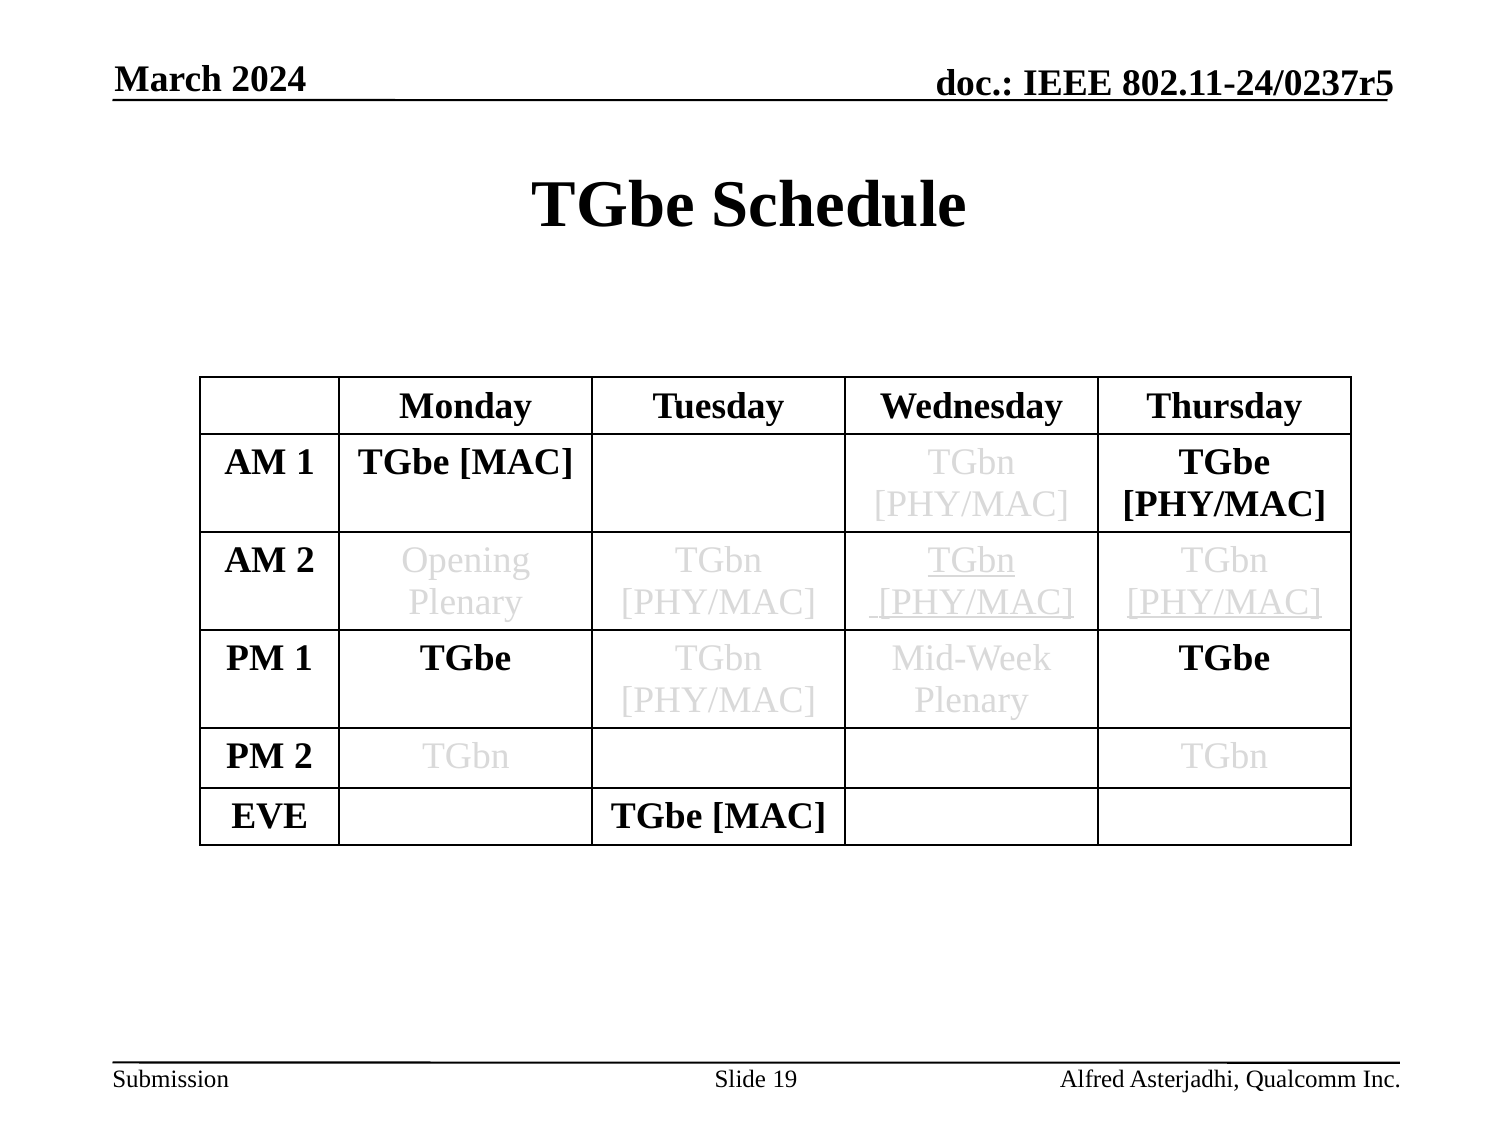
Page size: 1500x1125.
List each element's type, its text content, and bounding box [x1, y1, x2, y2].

table_cell [593, 729, 844, 787]
table_cell TGbe [MAC] [340, 435, 591, 531]
table_cell TGbe [1099, 631, 1350, 727]
table_cell PM 2 [201, 729, 338, 787]
table_cell AM 2 [201, 533, 338, 629]
table_header [201, 378, 338, 433]
table_cell Opening Plenary [340, 533, 591, 629]
table_cell TGbe [340, 631, 591, 727]
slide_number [114, 54, 423, 100]
table_cell [846, 729, 1097, 787]
table_cell TGbn [PHY/MAC] [593, 533, 844, 629]
table_cell TGbn [PHY/MAC] [846, 533, 1097, 629]
title TGbe Schedule [112, 112, 1388, 288]
table_cell PM 1 [201, 631, 338, 727]
table_cell Mid-Week Plenary [846, 631, 1097, 727]
table_cell TGbn [1099, 729, 1350, 787]
table_cell [593, 435, 844, 531]
table_cell [846, 789, 1097, 844]
table_cell TGbn [PHY/MAC] [593, 631, 844, 727]
table_cell TGbe [PHY/MAC] [1099, 435, 1350, 531]
table_cell EVE [201, 789, 338, 844]
footer Alfred Asterjadhi, Qualcomm Inc. [878, 1061, 1402, 1093]
table_header Monday [340, 378, 591, 433]
slide_number Slide 19 [712, 1061, 800, 1123]
table_cell TGbn [PHY/MAC] [1099, 533, 1350, 629]
table_header Wednesday [846, 378, 1097, 433]
table_cell [1099, 789, 1350, 844]
table_header Thursday [1099, 378, 1350, 433]
table_cell TGbe [MAC] [593, 789, 844, 844]
table_cell TGbn [PHY/MAC] [846, 435, 1097, 531]
table_cell [340, 789, 591, 844]
table_cell AM 1 [201, 435, 338, 531]
table_cell TGbn [340, 729, 591, 787]
table_header Tuesday [593, 378, 844, 433]
